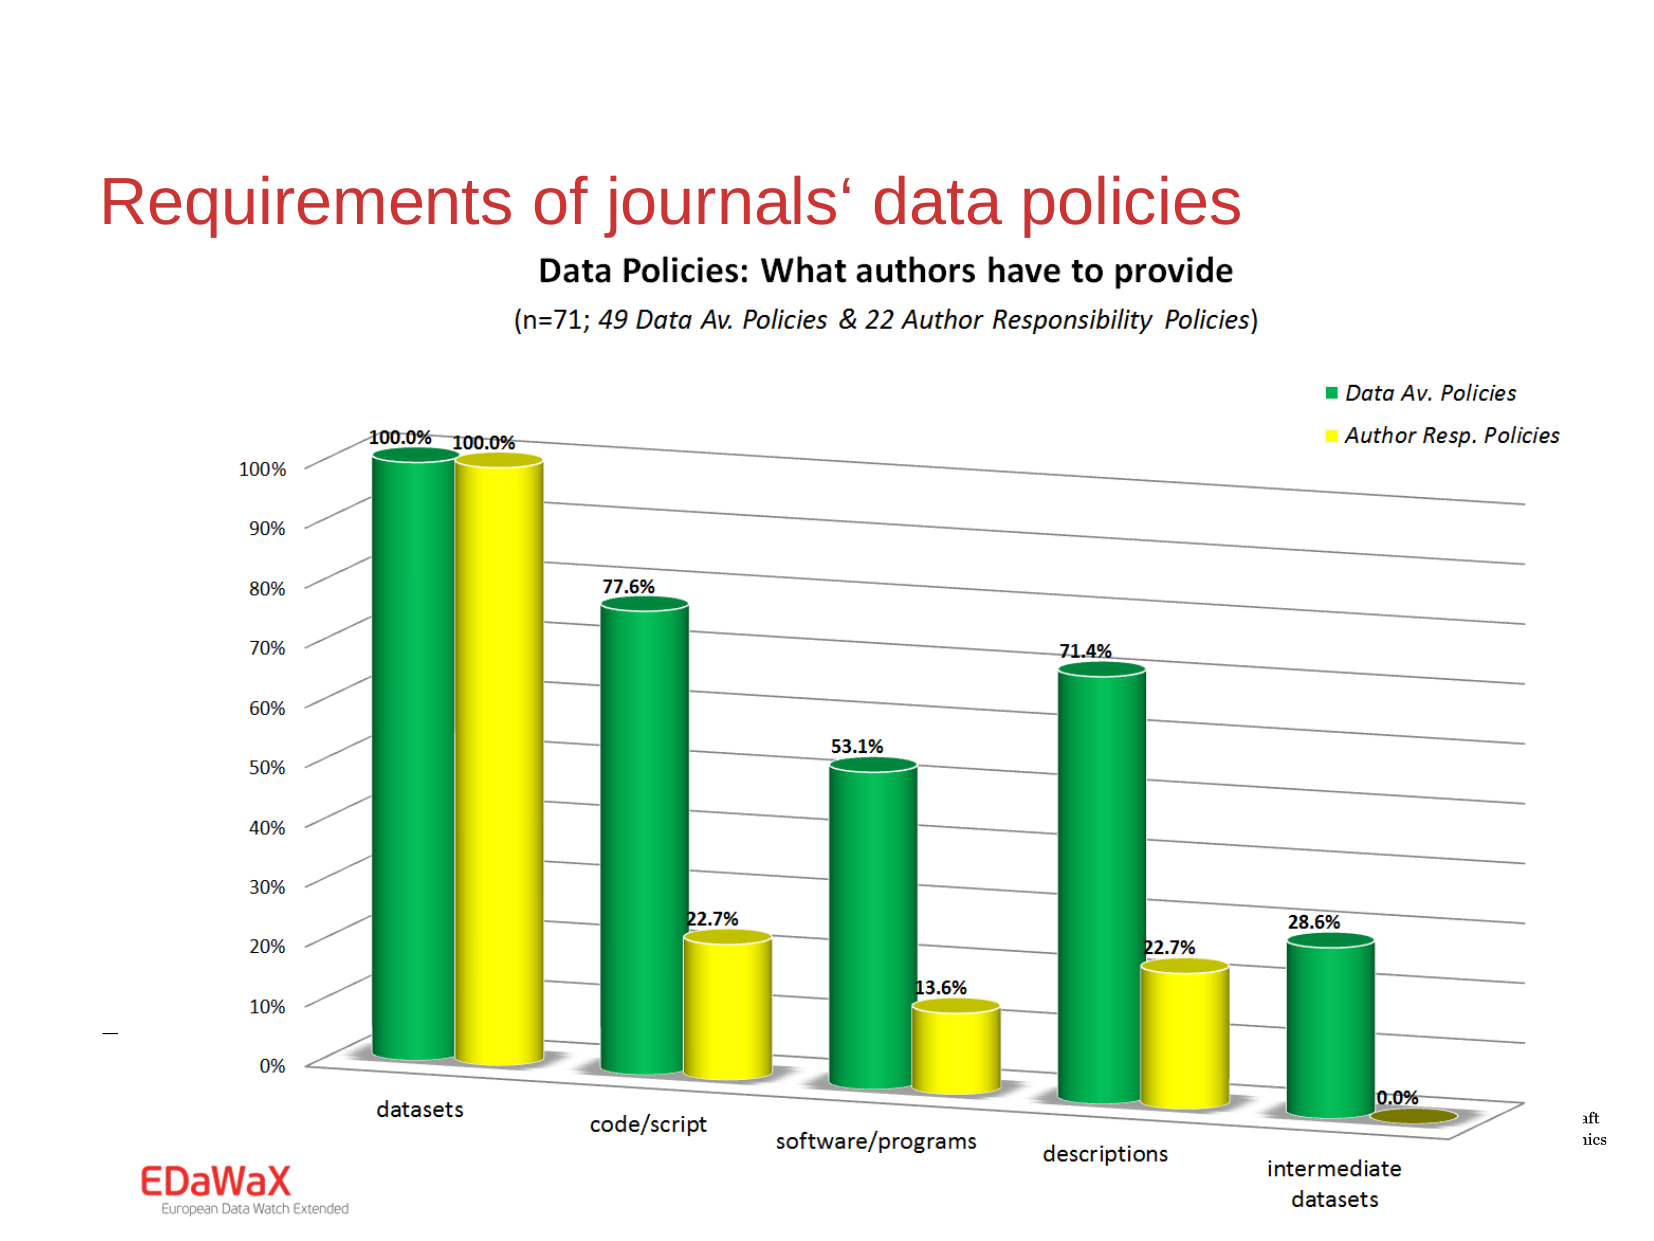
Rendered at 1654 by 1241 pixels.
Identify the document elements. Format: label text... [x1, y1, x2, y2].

picture [94, 241, 1607, 1241]
title Requirements of journals‘ data policies [82, 94, 1572, 302]
